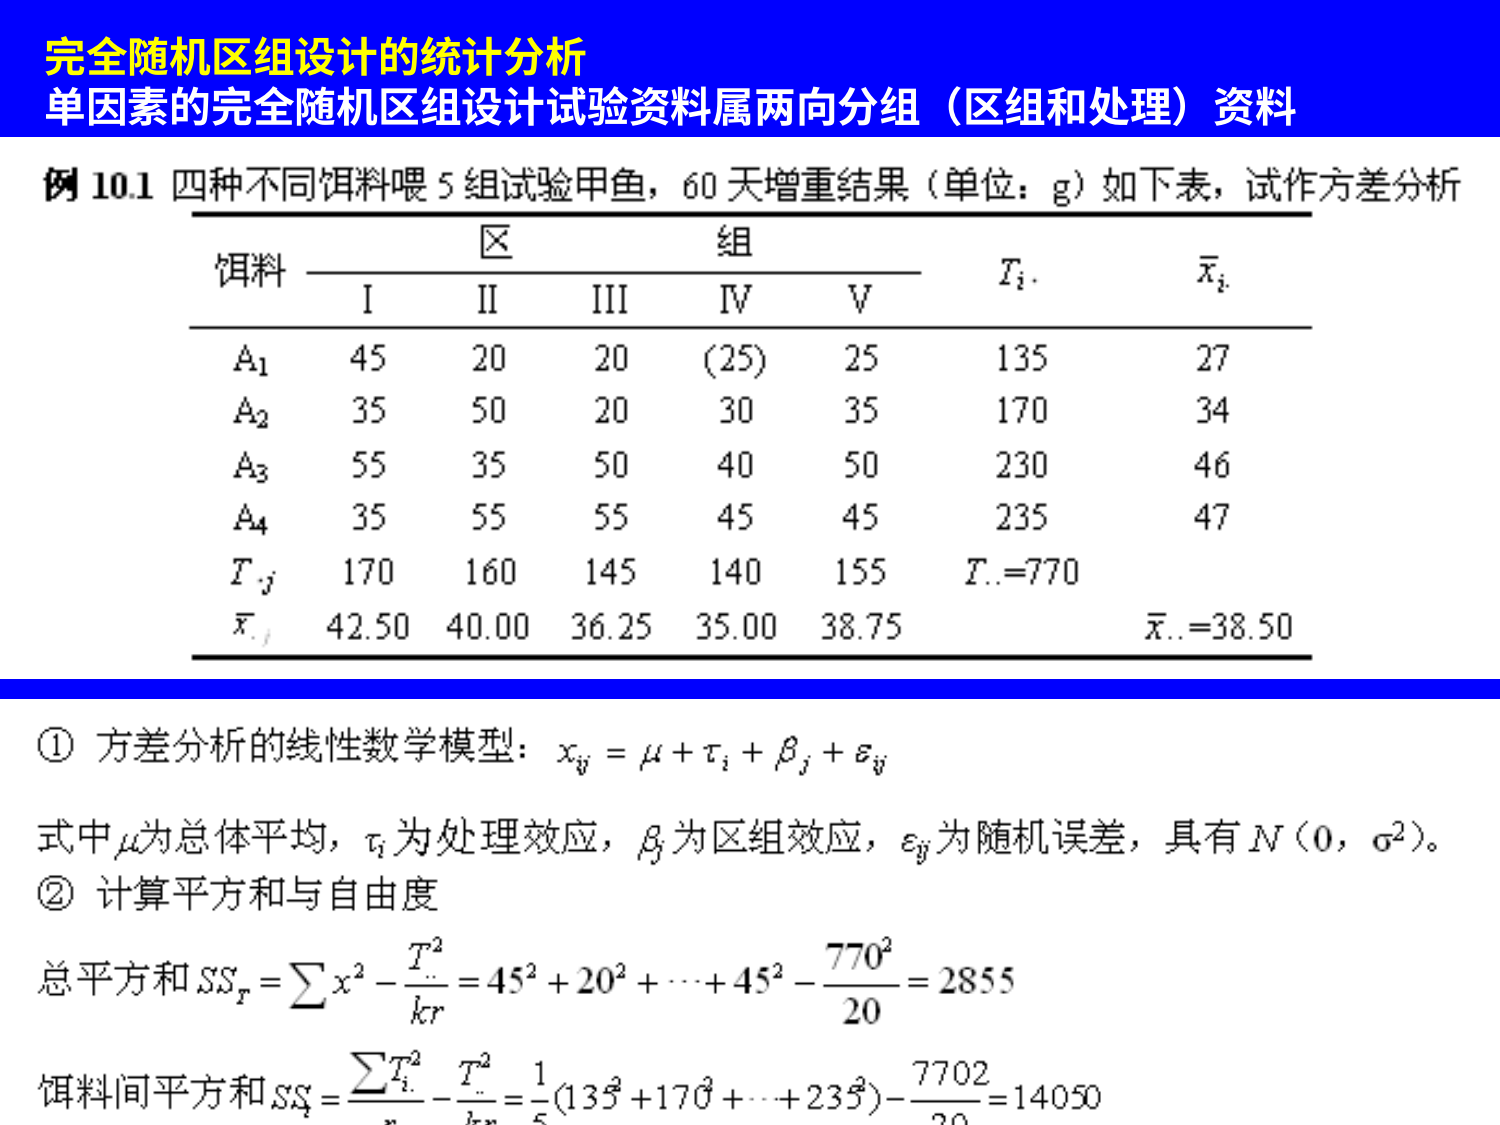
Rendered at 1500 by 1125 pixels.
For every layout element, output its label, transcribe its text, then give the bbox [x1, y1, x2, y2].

picture [0, 136, 1500, 680]
title 完全随机区组设计的统计分析 单因素的完全随机区组设计试验资料属两向分组（区组和处理）资料 [29, 30, 1455, 132]
picture [0, 699, 1500, 1125]
